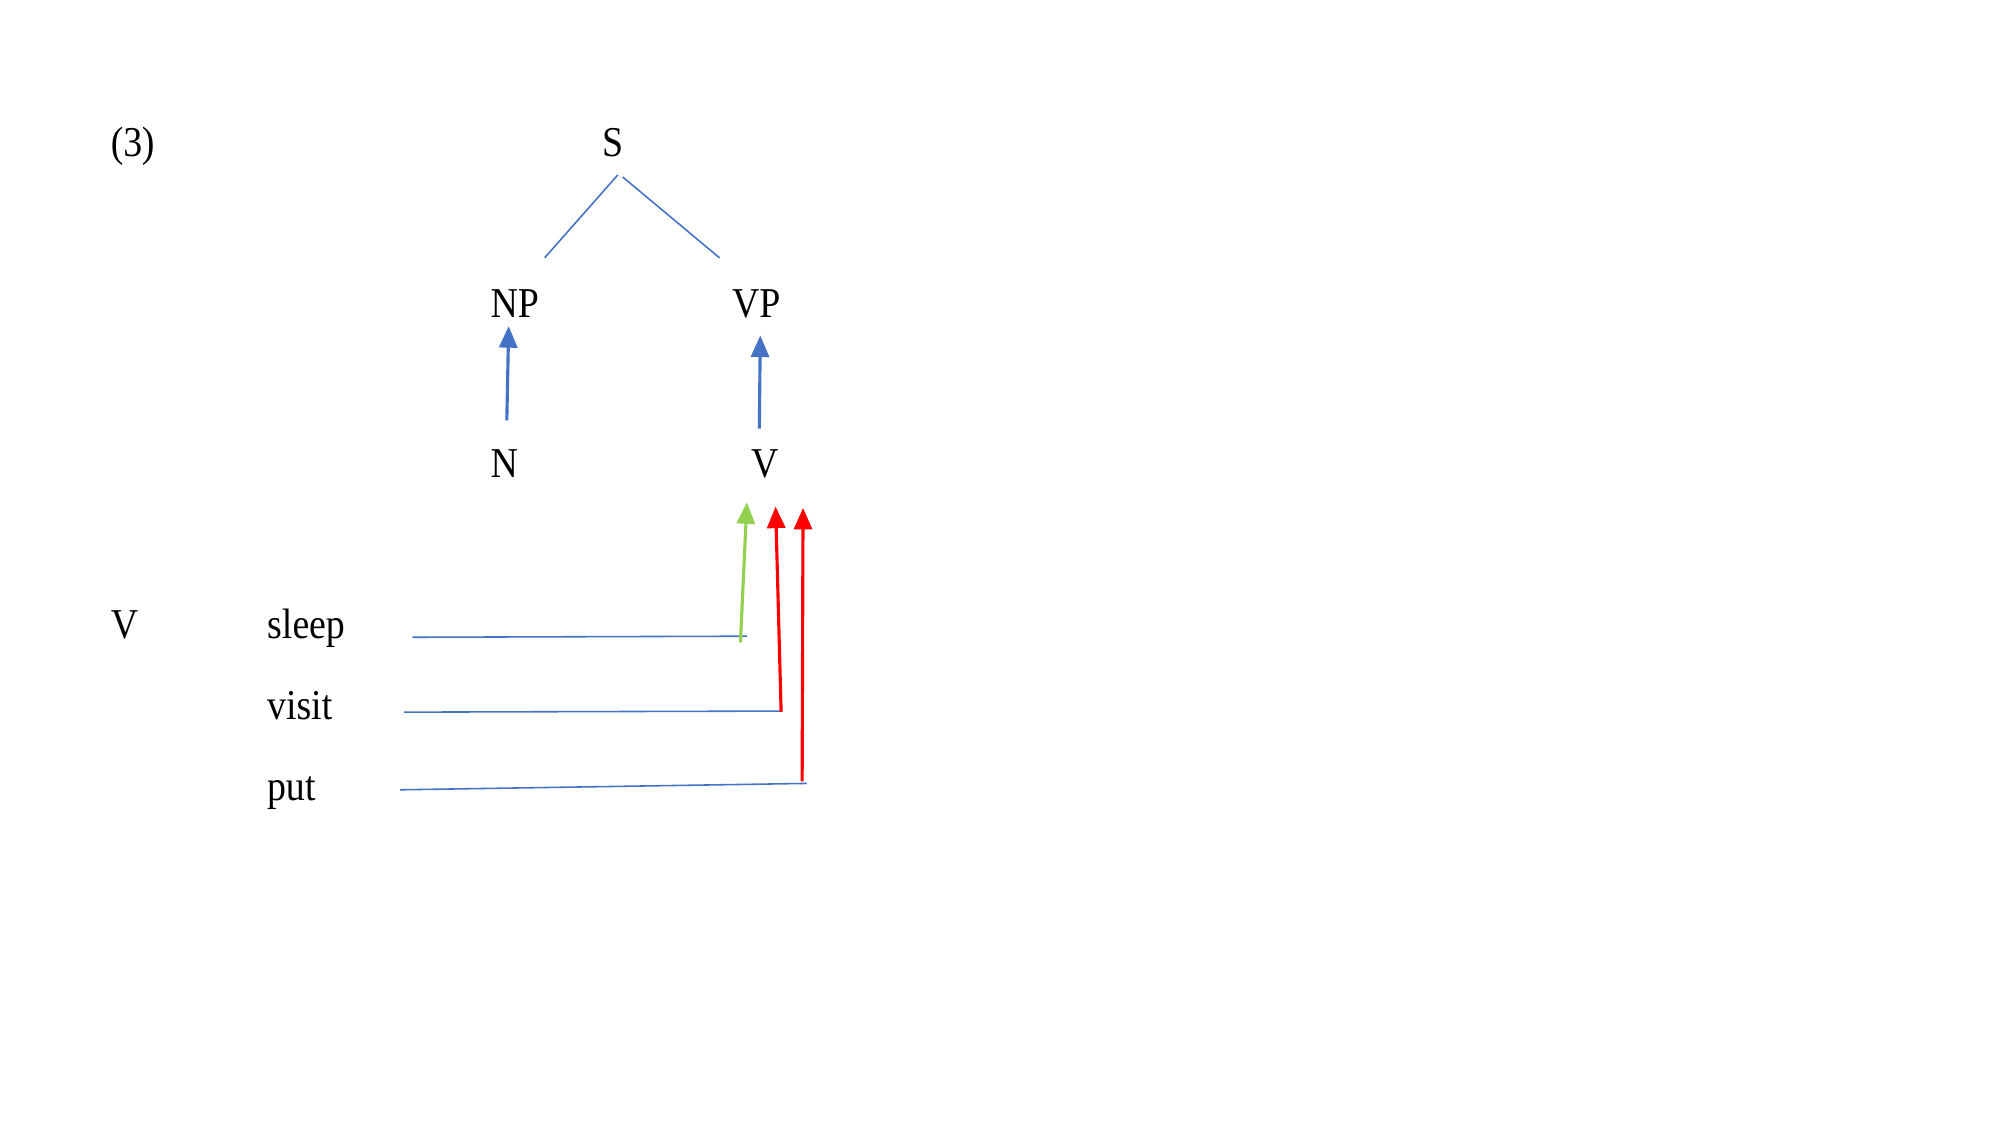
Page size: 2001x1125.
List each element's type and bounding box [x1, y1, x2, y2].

picture [43, 35, 1472, 921]
